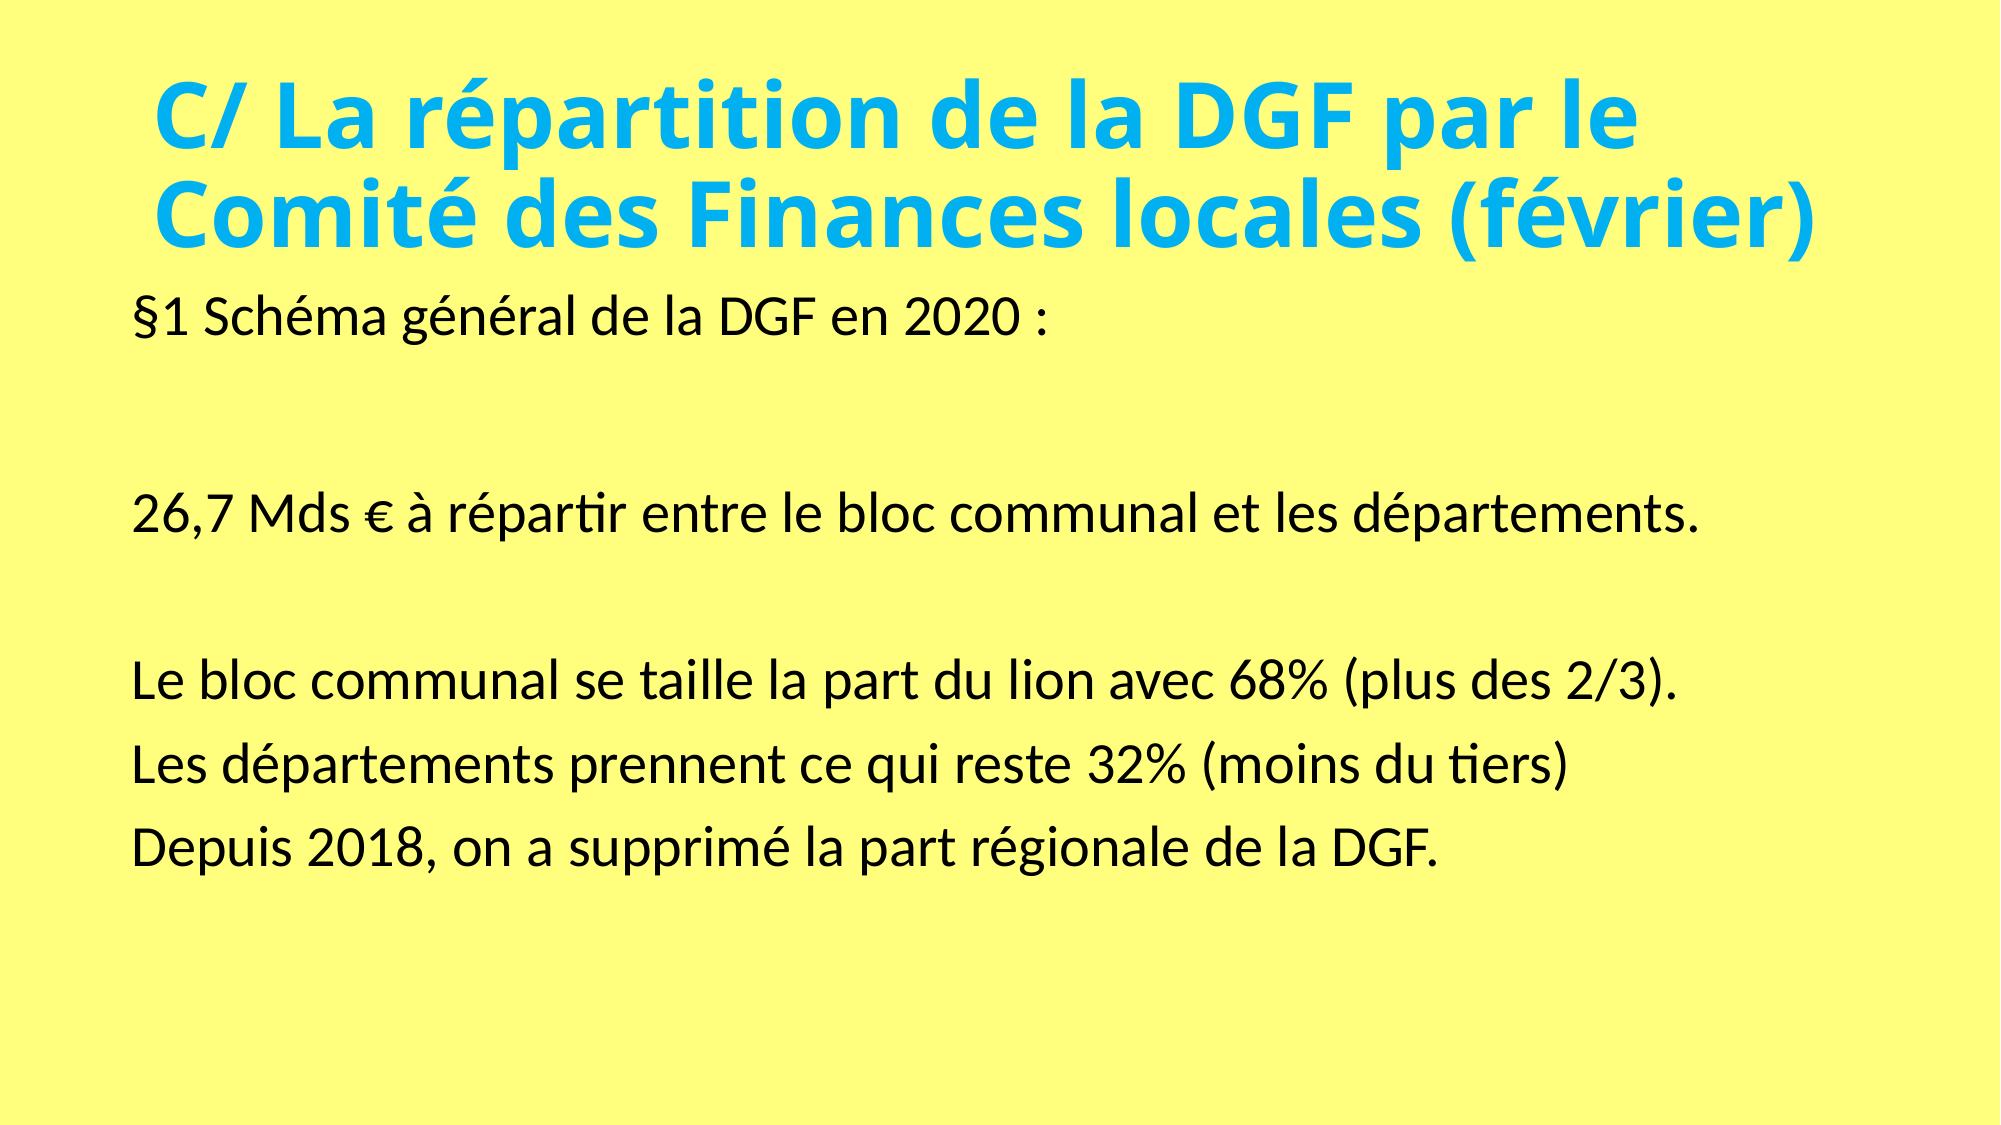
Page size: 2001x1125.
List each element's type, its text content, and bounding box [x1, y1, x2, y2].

title C/ La répartition de la DGF par le Comité des Finances locales (février) [137, 59, 1863, 277]
list §1 Schéma général de la DGF en 2020 : 26,7 Mds € à répartir entre le bloc communal et les départements. Le bloc communal se taille la part du lion avec 68% (plus des 2/3). Les départements prennent ce qui reste 32% (moins du tiers) Depuis 2018, on a supprimé la part régionale de la DGF. [116, 277, 1886, 992]
